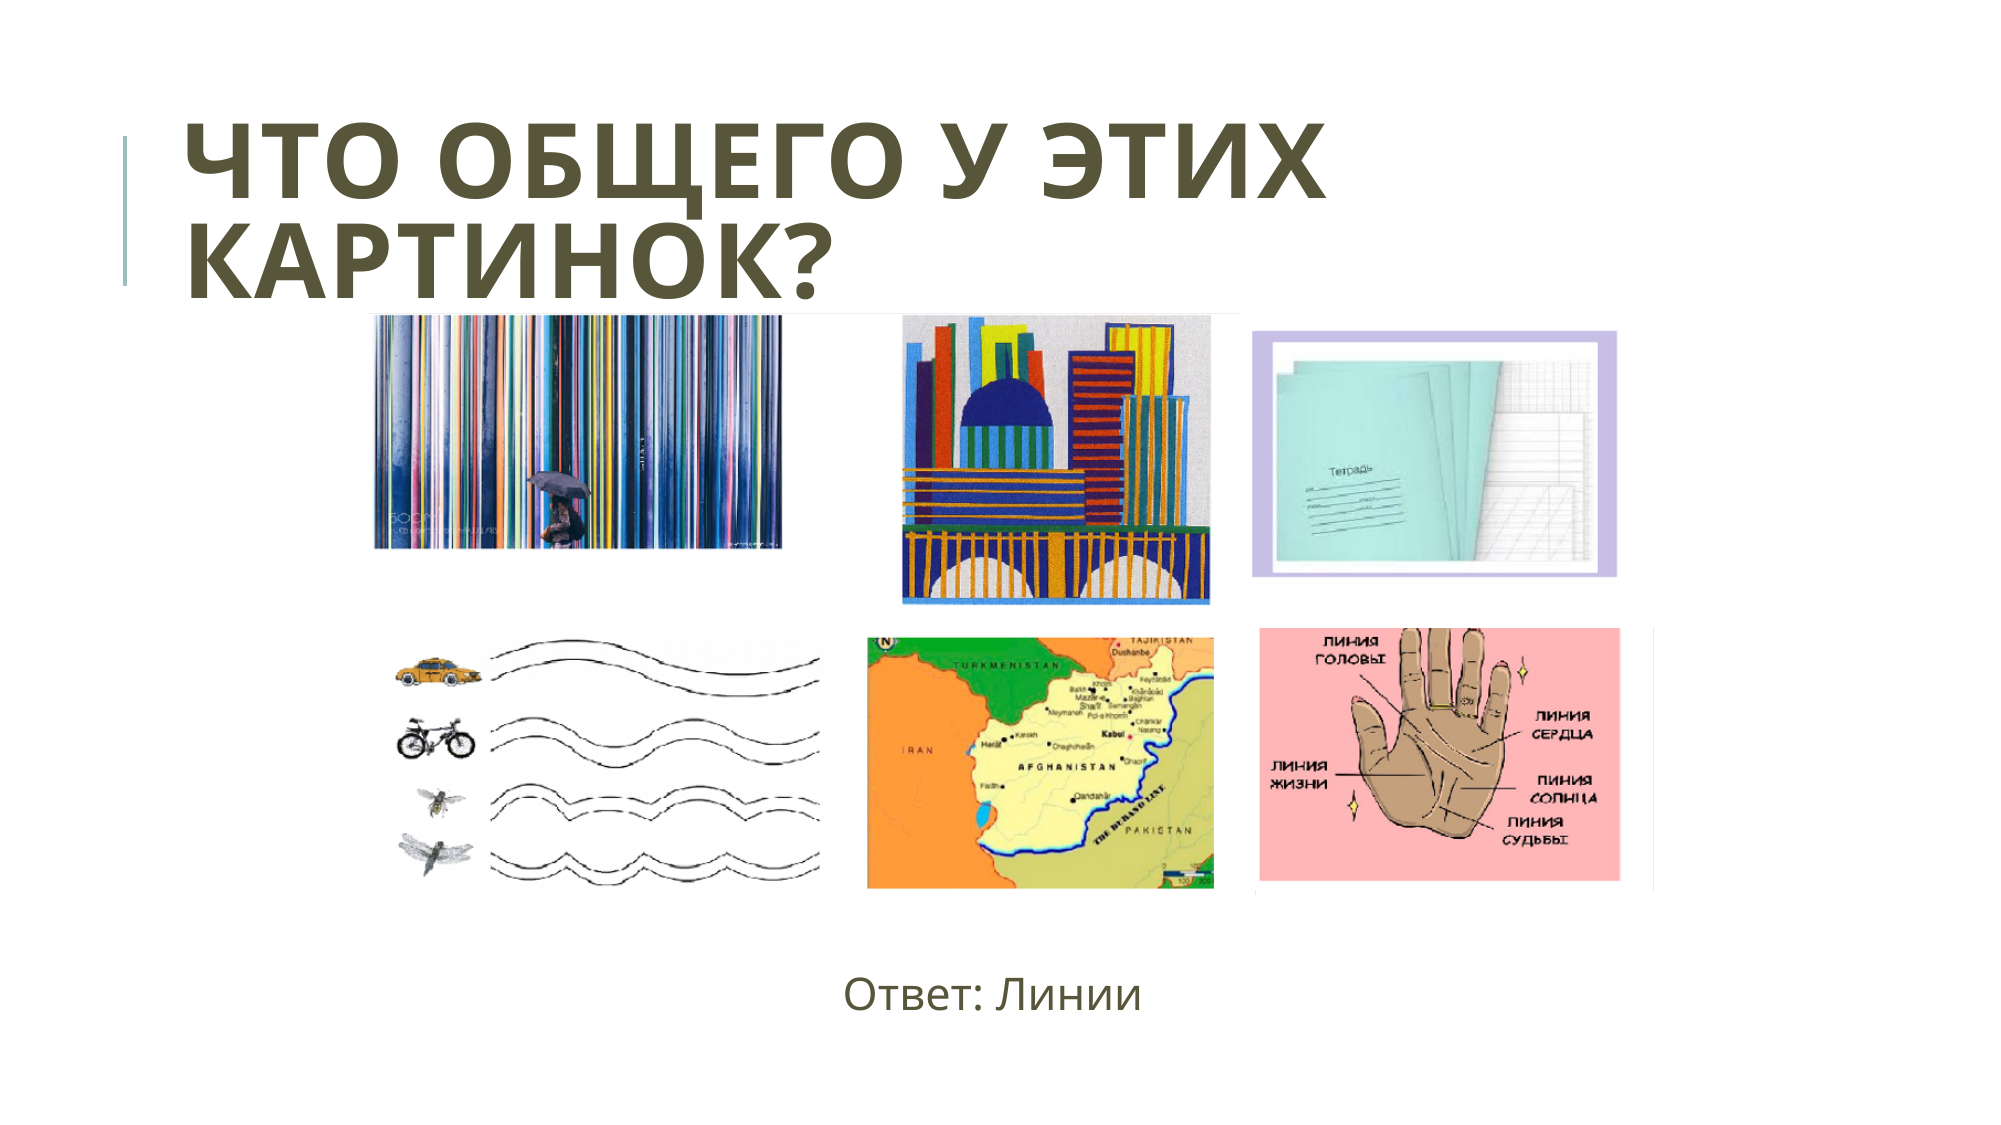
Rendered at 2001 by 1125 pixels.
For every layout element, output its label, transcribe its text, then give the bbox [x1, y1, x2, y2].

picture [366, 312, 1681, 895]
list Ответ: Линии [835, 963, 1165, 1068]
title Что общего у этих картинок? [168, 96, 1763, 342]
